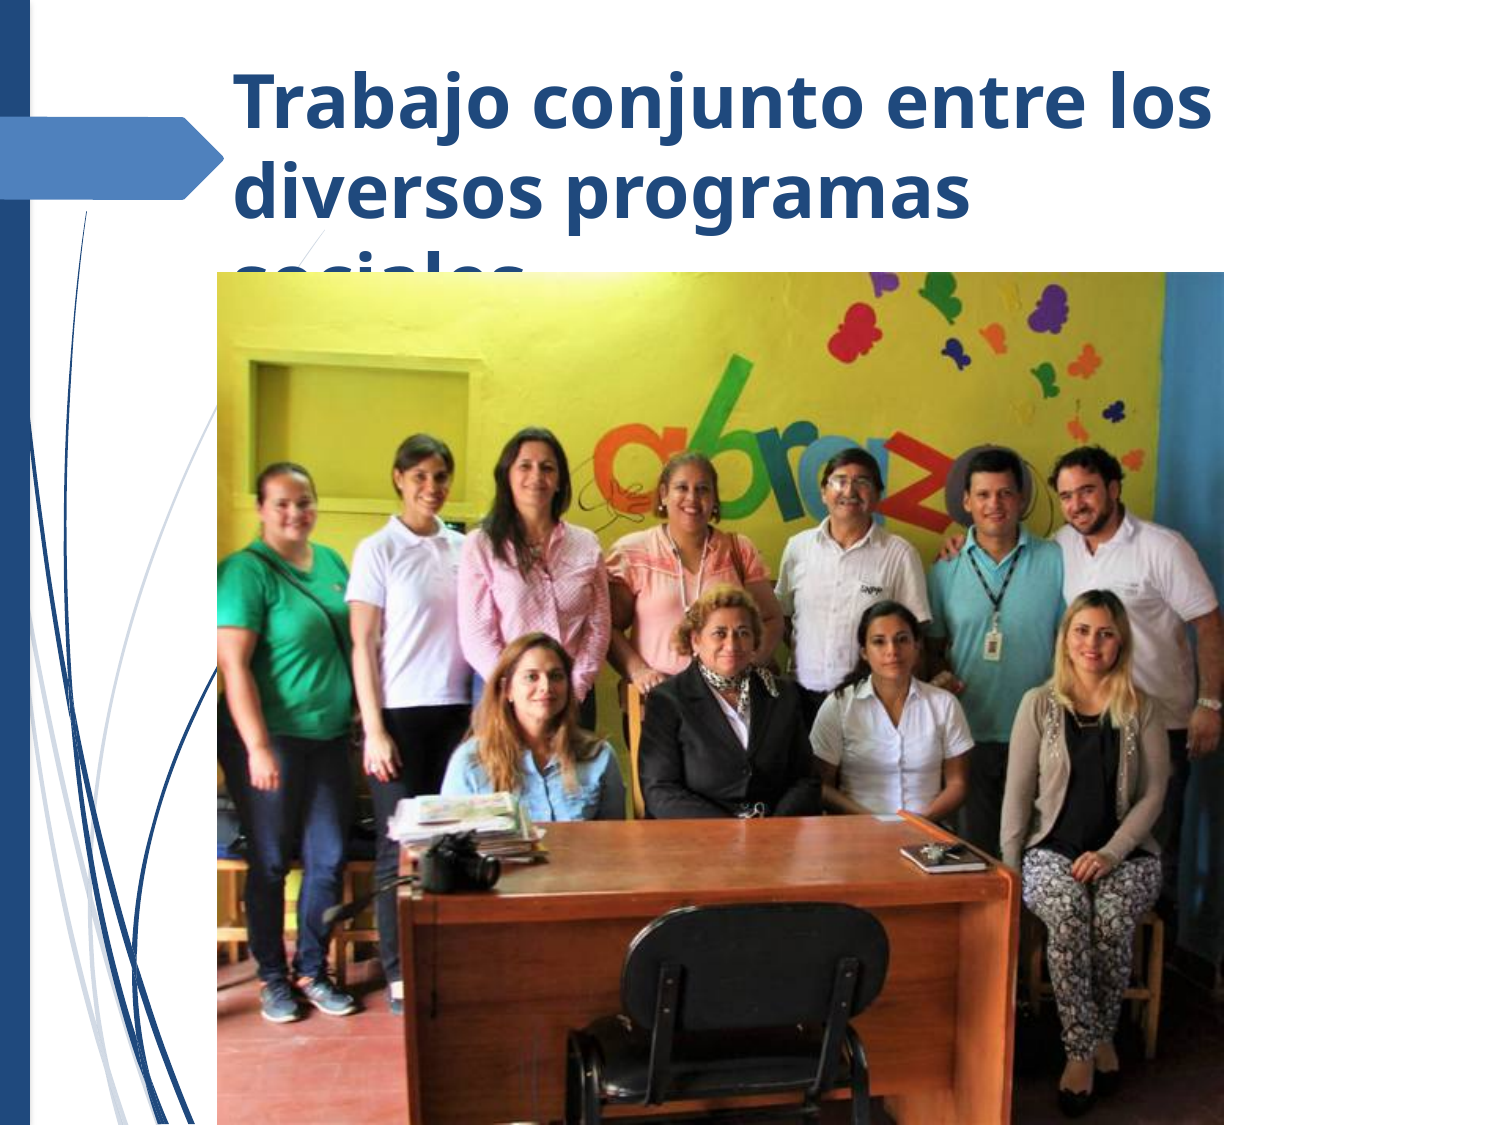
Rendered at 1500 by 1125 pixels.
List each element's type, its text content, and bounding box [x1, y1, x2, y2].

title Trabajo conjunto entre los diversos programas sociales [217, 45, 1299, 256]
picture [217, 272, 1225, 1125]
